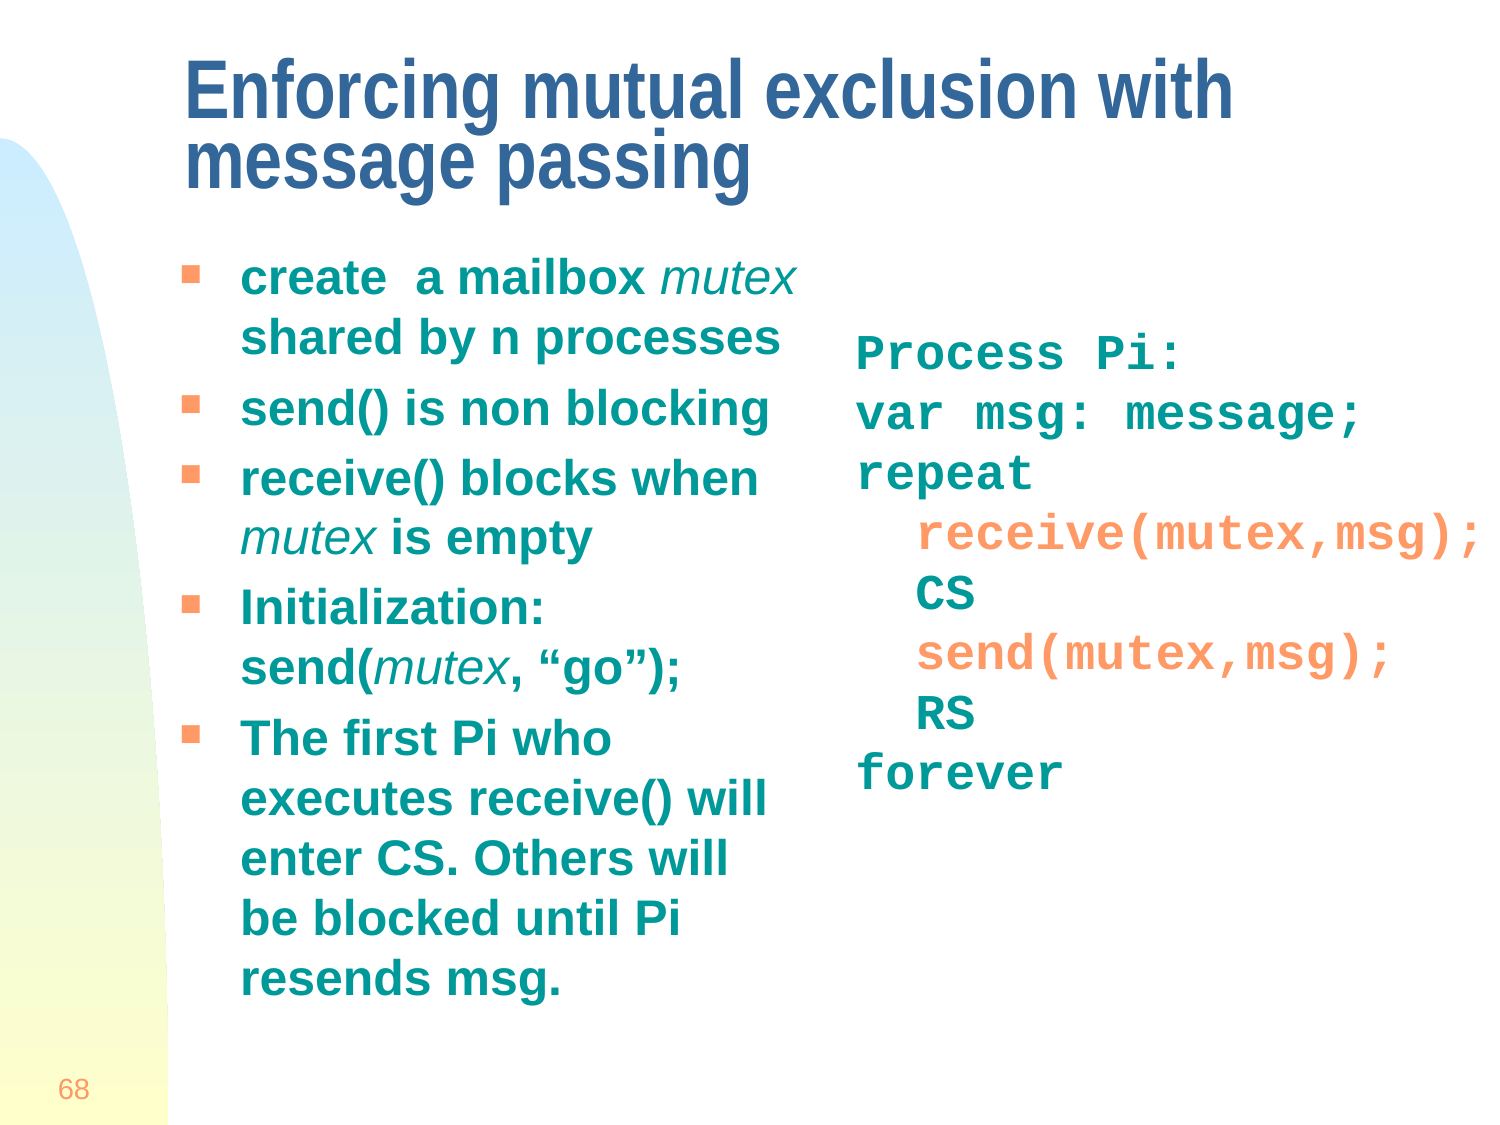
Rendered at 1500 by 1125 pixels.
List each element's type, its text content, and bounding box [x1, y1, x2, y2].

title Enforcing mutual exclusion with message passing [169, 53, 1463, 212]
text_box Process Pi: var msg: message; repeat receive(mutex,msg); CS send(mutex,msg); RS forever [840, 312, 1500, 808]
list create a mailbox mutex shared by n processes send() is non blocking receive() blocks when mutex is empty Initialization: send(mutex, “go”); The first Pi who executes receive() will enter CS. Others will be blocked until Pi resends msg. [168, 237, 813, 1050]
slide_number 68 [0, 1050, 106, 1125]
